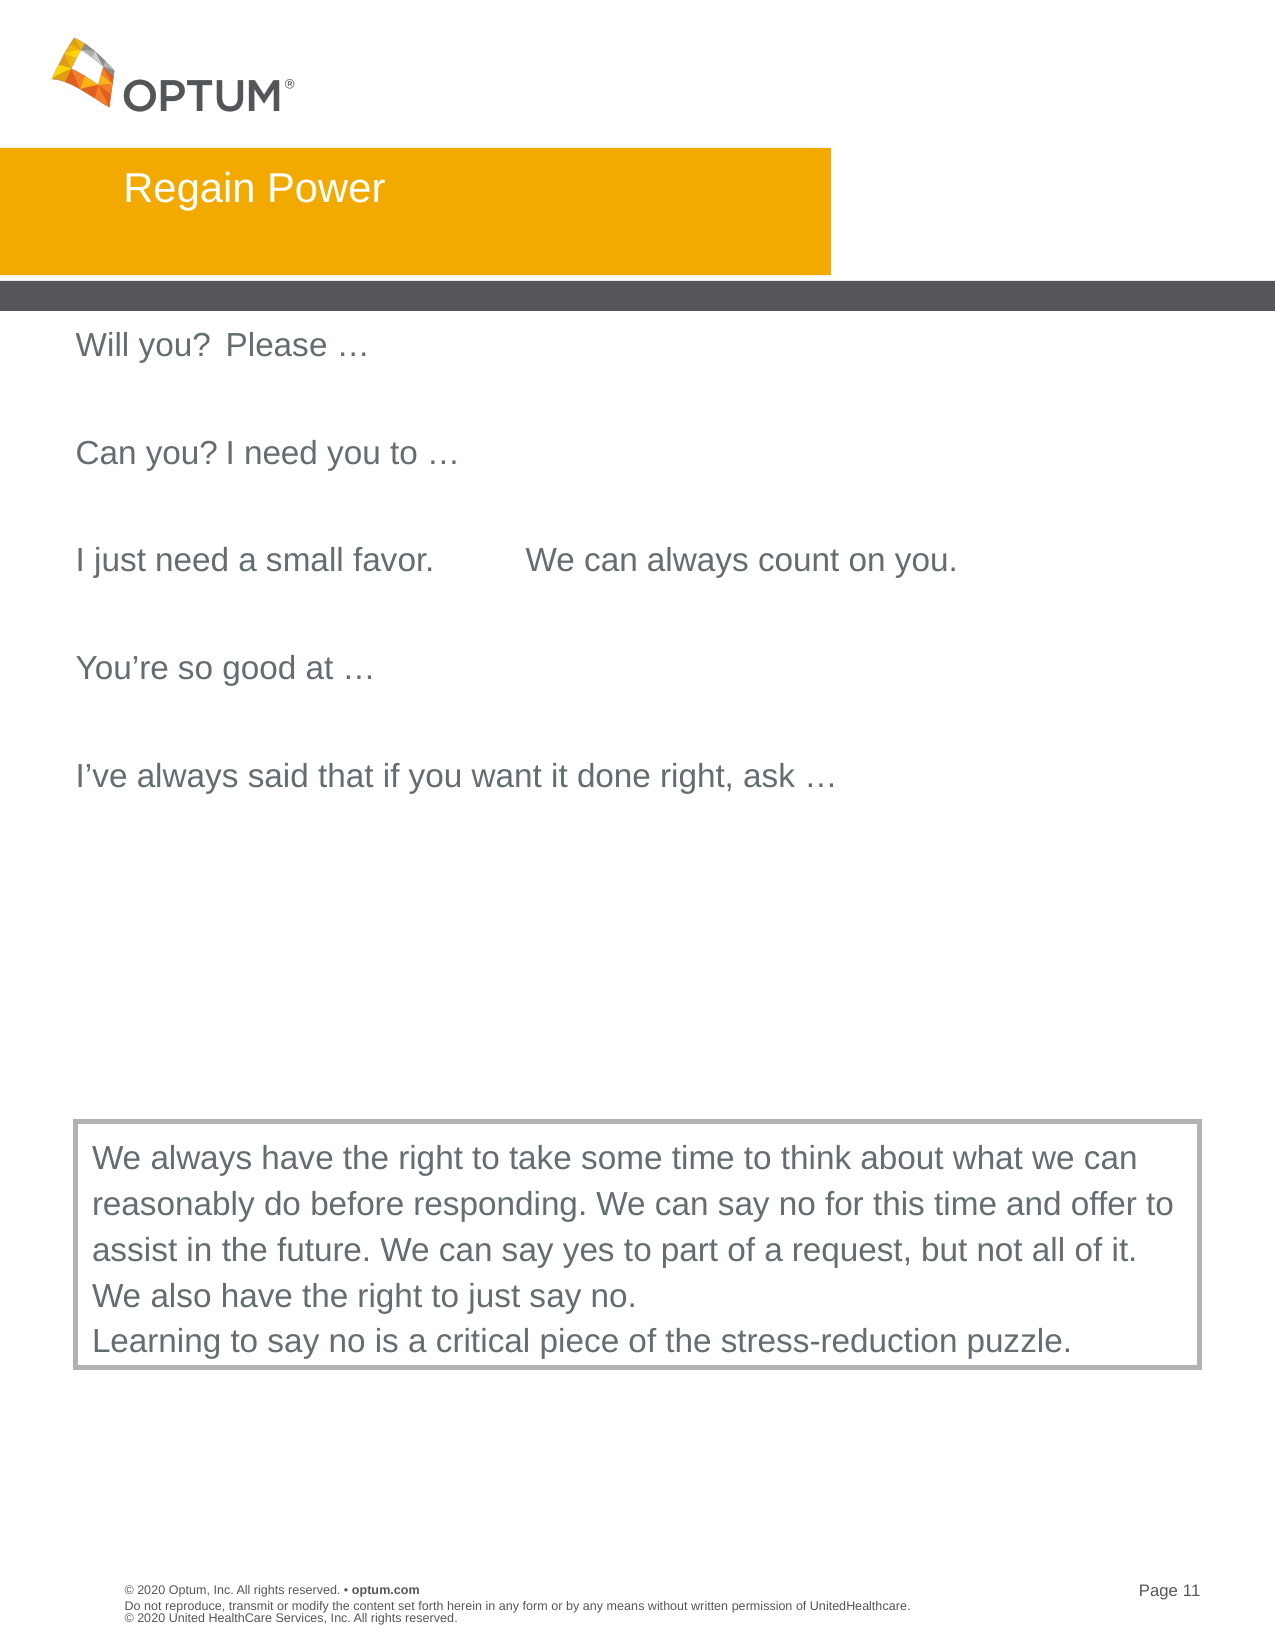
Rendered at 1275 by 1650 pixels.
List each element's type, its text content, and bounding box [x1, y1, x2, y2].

footer Do not reproduce, transmit or modify the content set forth herein in any form or by any means without written permission of UnitedHealthcare. © 2020 United HealthCare Services, Inc. All rights reserved. [124, 1597, 919, 1628]
title Regain Power [123, 166, 799, 212]
list Will you? Please … Can you? I need you to … I just need a small favor. We can always count on you. You’re so good at … I’ve always said that if you want it done right, ask … [75, 323, 1200, 1266]
picture [27, 13, 319, 136]
text_box We always have the right to take some time to think about what we can reasonably do before responding. We can say no for this time and offer to assist in the future. We can say yes to part of a request, but not all of it. We also have the right to just say no. Learning to say no is a critical piece of the stress-reduction puzzle. [75, 1266, 1200, 1368]
